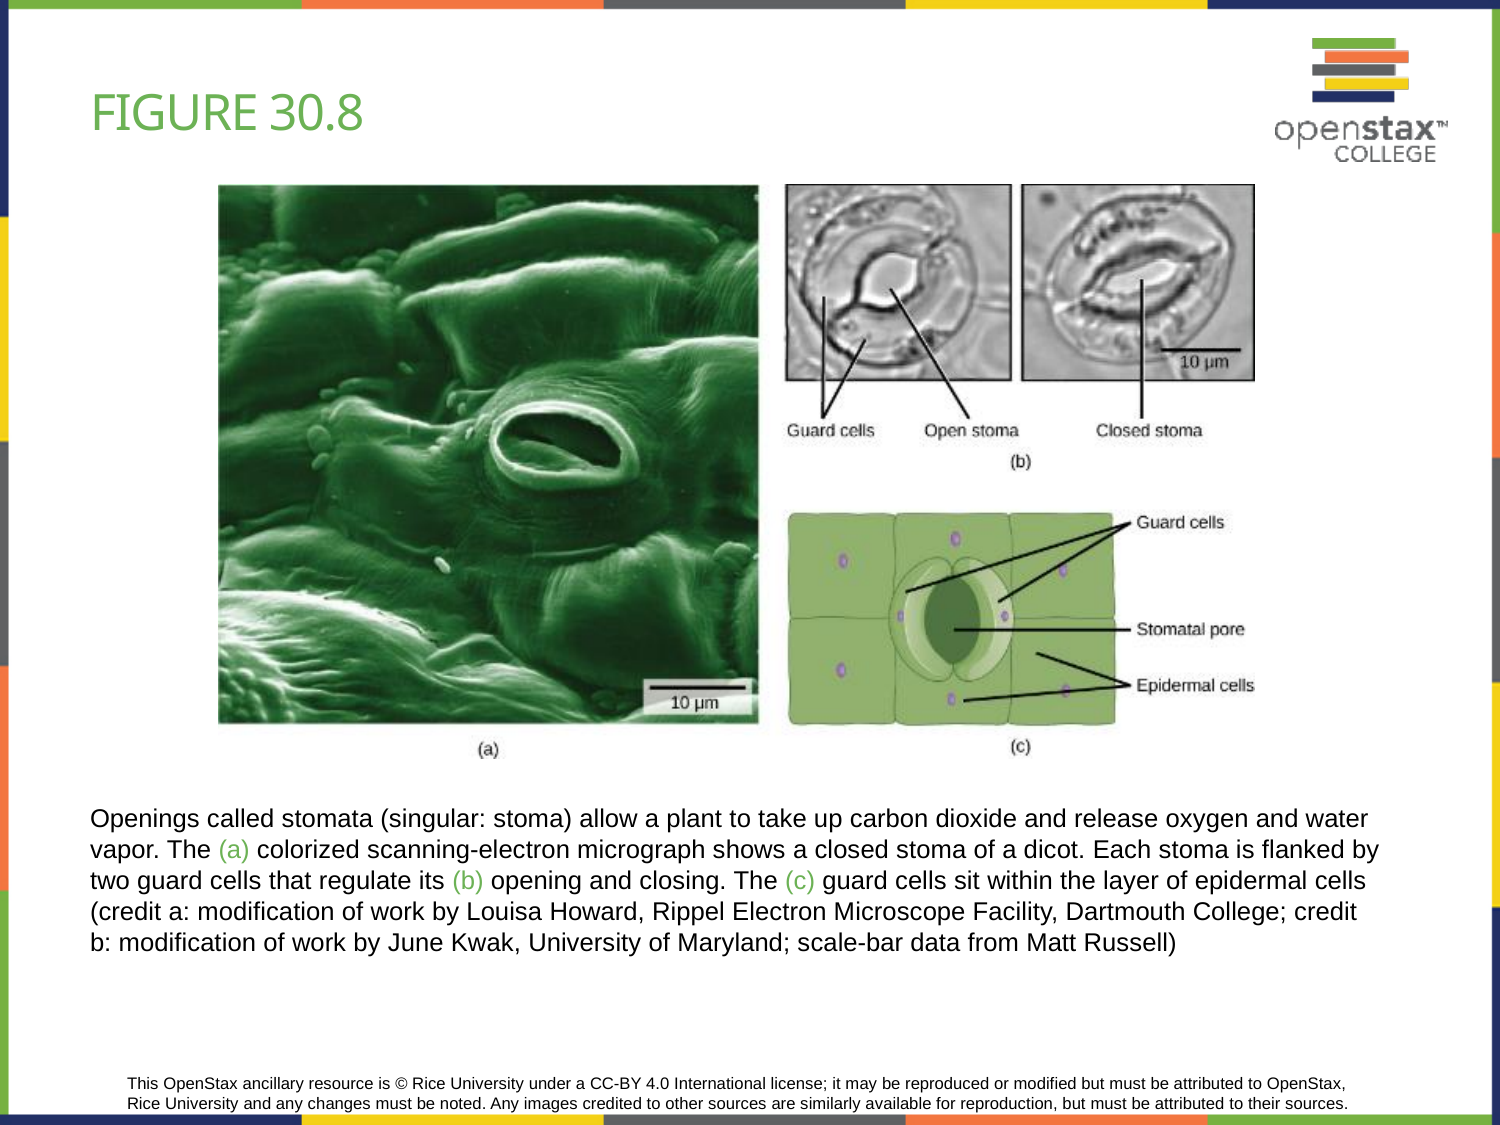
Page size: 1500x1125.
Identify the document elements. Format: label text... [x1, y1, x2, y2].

picture [0, 0, 1500, 1125]
list Openings called stomata (singular: stoma) allow a plant to take up carbon dioxide and release oxygen and water vapor. The (a) colorized scanning-electron micrograph shows a closed stoma of a dicot. Each stoma is flanked by two guard cells that regulate its (b) opening and closing. The (c) guard cells sit within the layer of epidermal cells (credit a: modification of work by Louisa Howard, Rippel Electron Microscope Facility, Dartmouth College; credit b: modification of work by June Kwak, University of Maryland; scale-bar data from Matt Russell) [75, 794, 1398, 986]
title Figure 30.8 [75, 39, 1273, 148]
footer This OpenStax ancillary resource is © Rice University under a CC-BY 4.0 International license; it may be reproduced or modified but must be attributed to OpenStax, Rice University and any changes must be noted. Any images credited to other sources are similarly available for reproduction, but must be attributed to their sources. [112, 1065, 1398, 1112]
